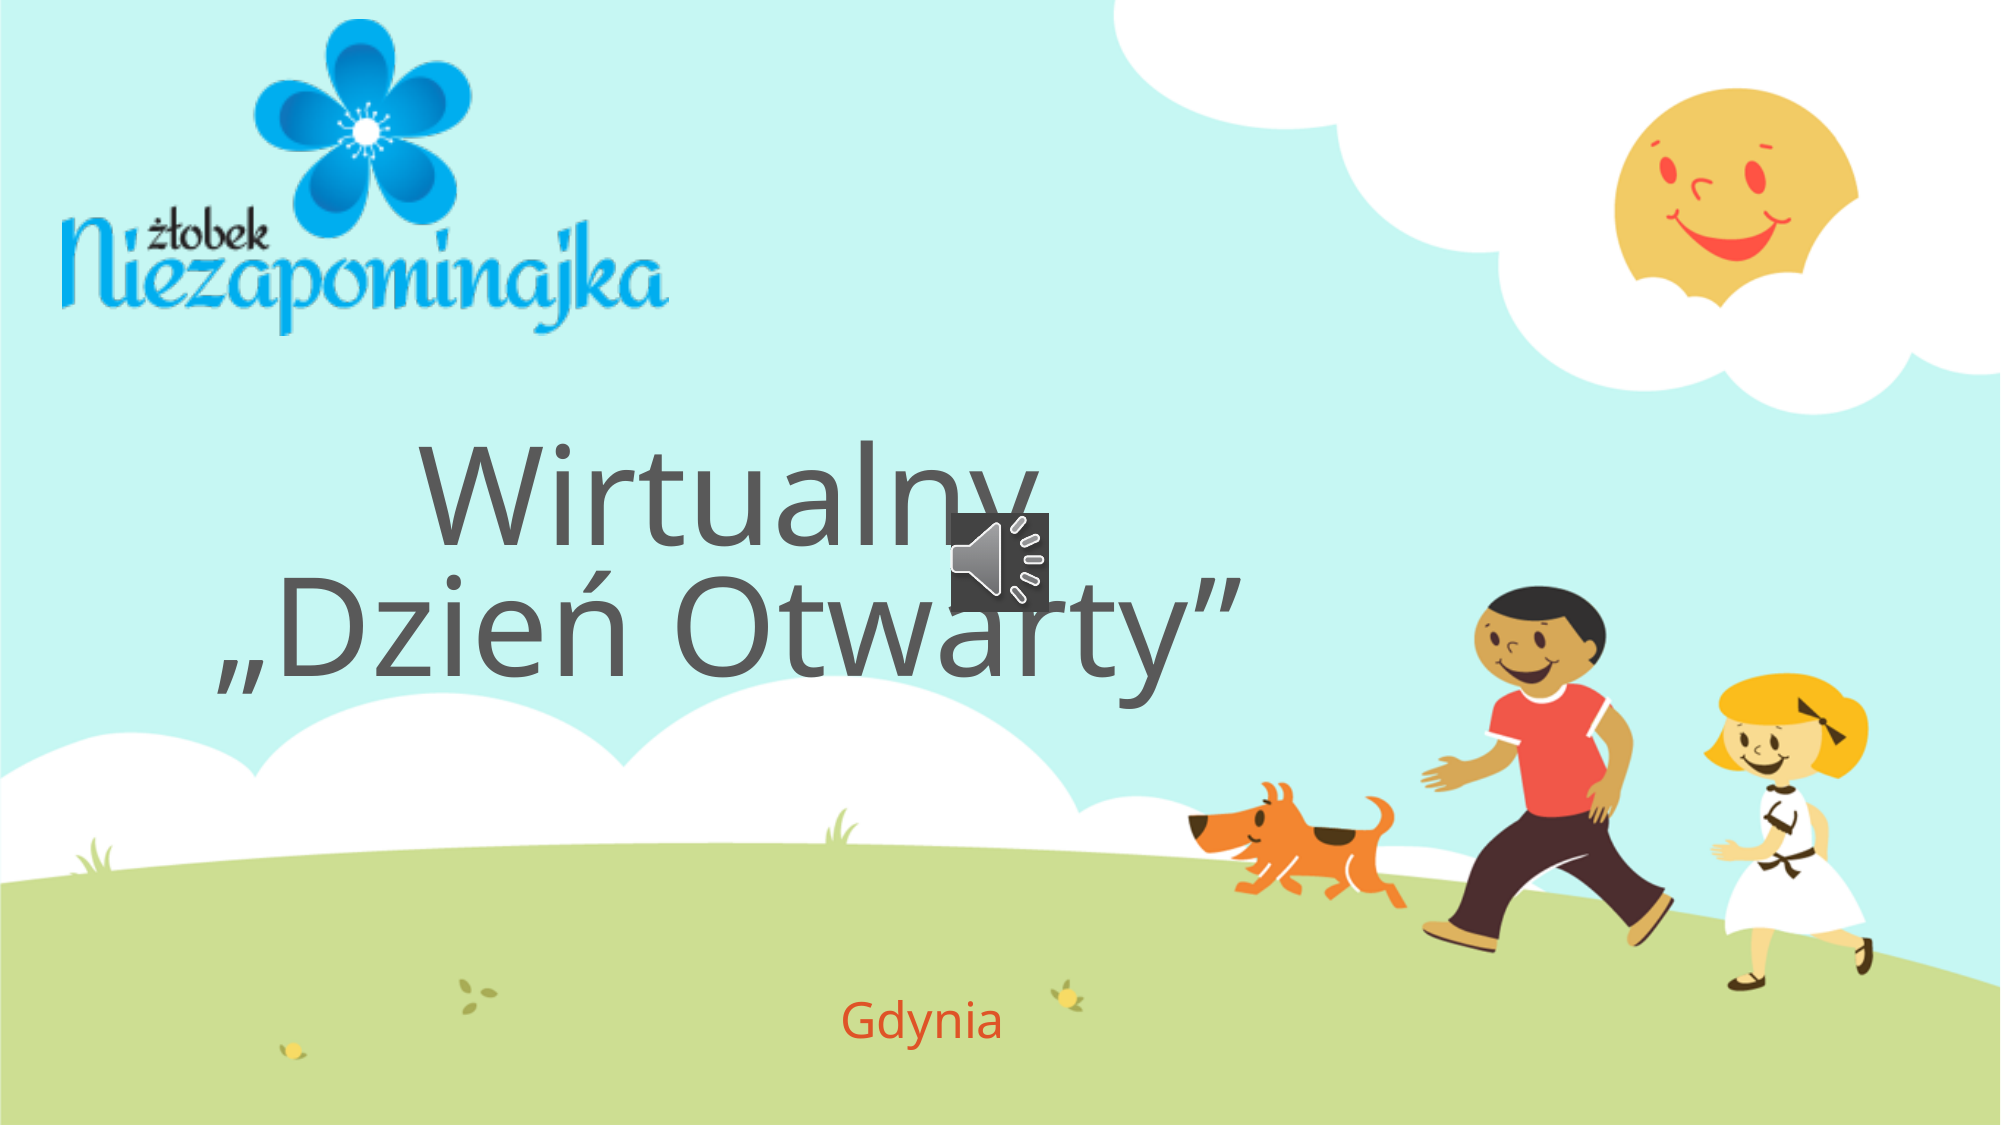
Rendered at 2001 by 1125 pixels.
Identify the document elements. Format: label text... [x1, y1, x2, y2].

picture [0, 0, 2001, 1125]
subtitle Gdynia [347, 987, 1511, 1125]
title Wirtualny „Dzień Otwarty” [165, 252, 1329, 711]
